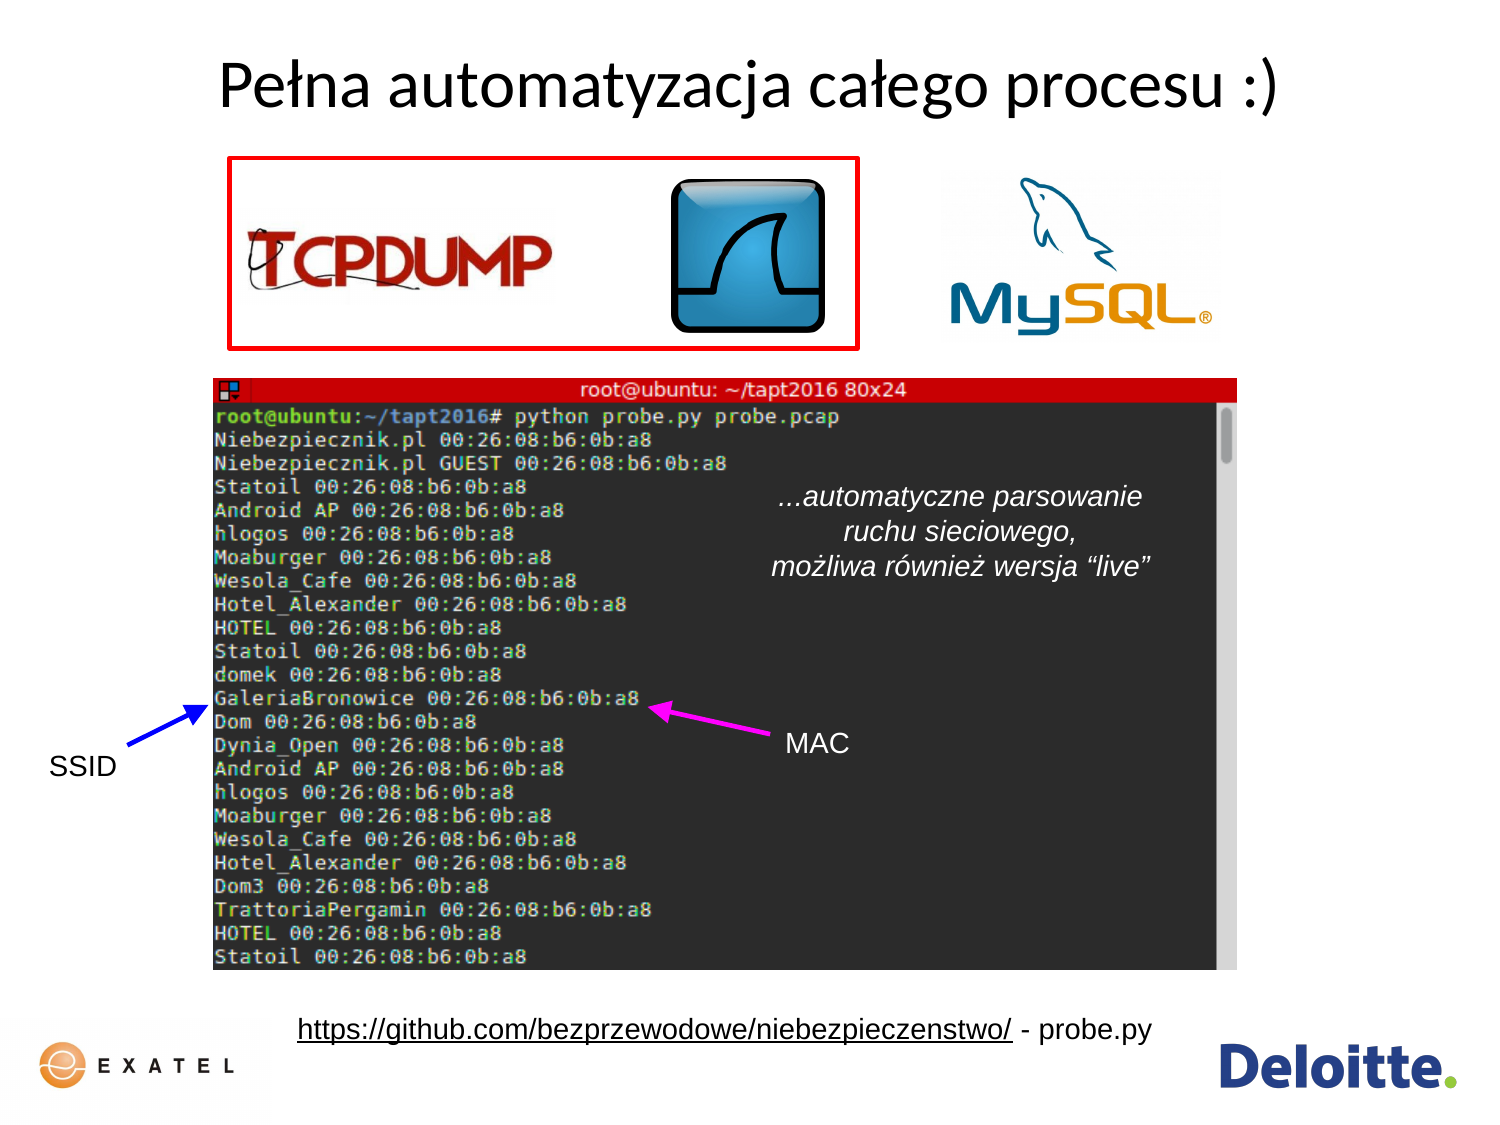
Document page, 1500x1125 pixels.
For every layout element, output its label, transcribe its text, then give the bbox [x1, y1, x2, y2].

picture [1215, 1038, 1461, 1093]
text_box SSID [33, 732, 147, 797]
picture [941, 170, 1221, 343]
text_box https://github.com/bezprzewodowe/niebezpieczenstwo/ - probe.py [265, 995, 1185, 1093]
picture [0, 1018, 272, 1125]
title Pełna automatyzacja całego procesu :) [51, 22, 1449, 148]
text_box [127, 704, 209, 746]
picture [236, 207, 556, 305]
text_box [229, 157, 858, 349]
picture [212, 378, 1237, 970]
picture [671, 179, 826, 333]
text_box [647, 706, 771, 735]
